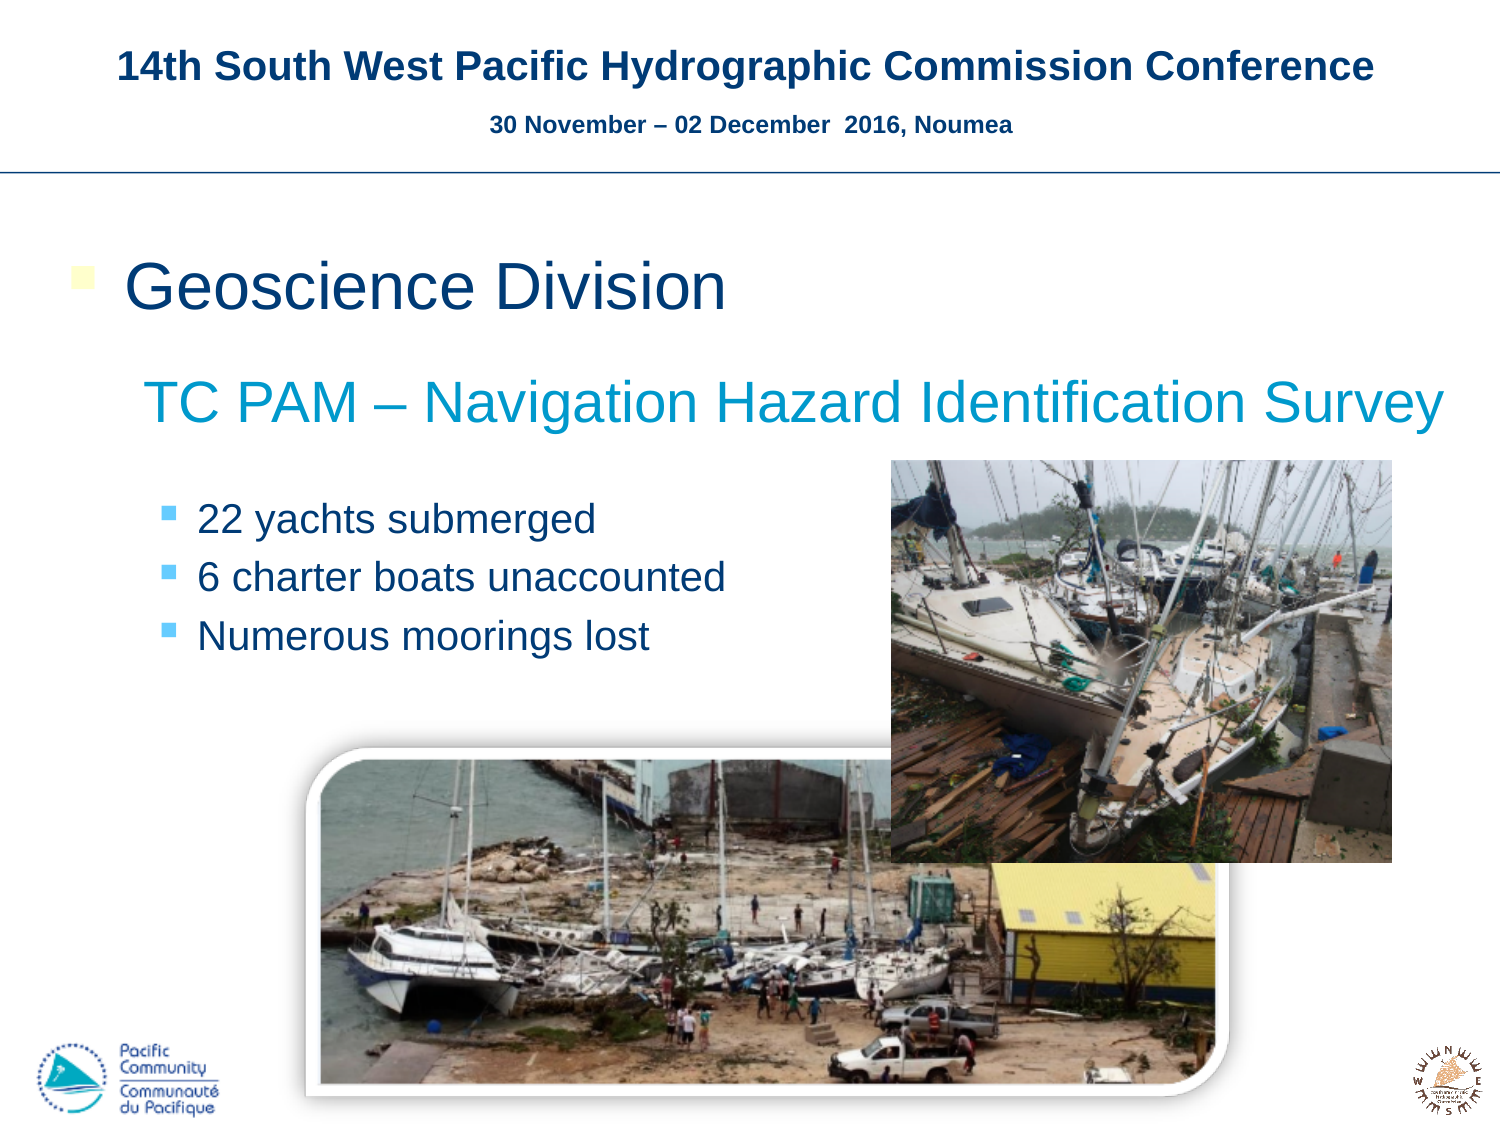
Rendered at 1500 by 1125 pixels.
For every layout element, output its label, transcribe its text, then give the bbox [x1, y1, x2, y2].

text_box 22 yachts submerged 6 charter boats unaccounted Numerous moorings lost [0, 451, 748, 723]
picture [29, 1030, 231, 1125]
list Geoscience Division TC PAM – Navigation Hazard Identification Survey [53, 235, 1483, 454]
picture [271, 460, 1392, 1125]
title 14th South West Pacific Hydrographic Commission Conference vv 30 November – 02 December 2016, Noumea [76, 66, 1427, 161]
picture [1411, 1046, 1483, 1115]
